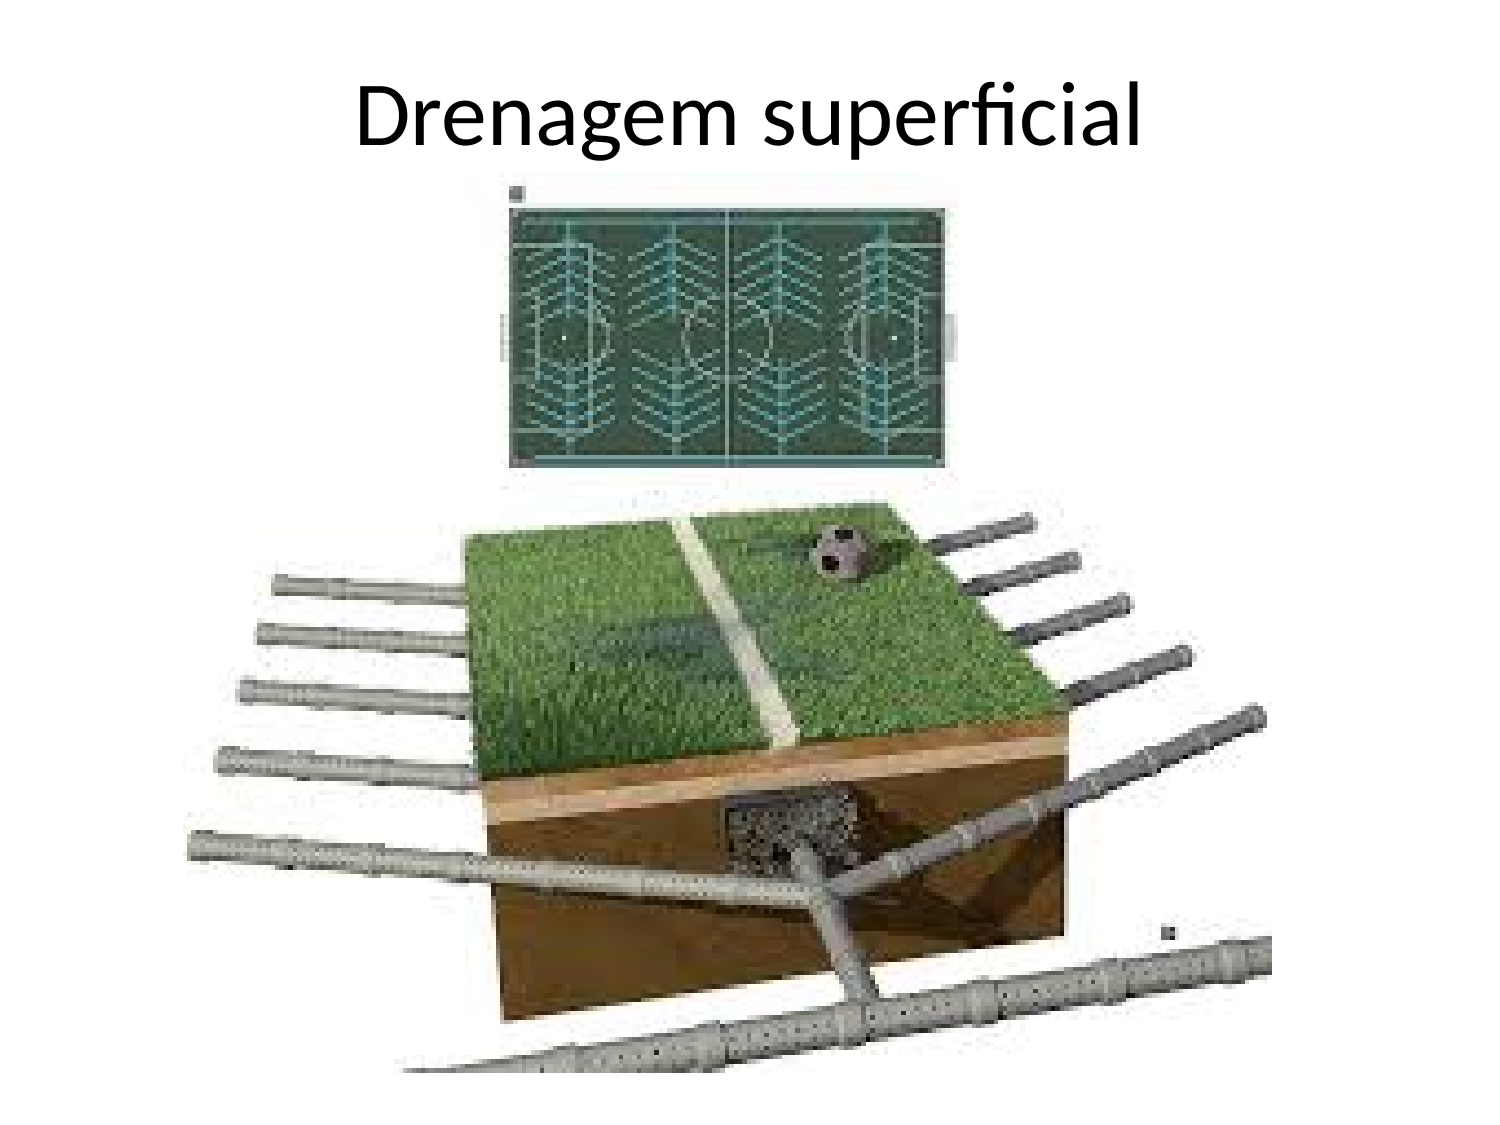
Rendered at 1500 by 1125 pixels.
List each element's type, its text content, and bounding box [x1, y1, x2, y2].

title Drenagem superficial [75, 45, 1425, 173]
picture [182, 173, 1272, 1073]
